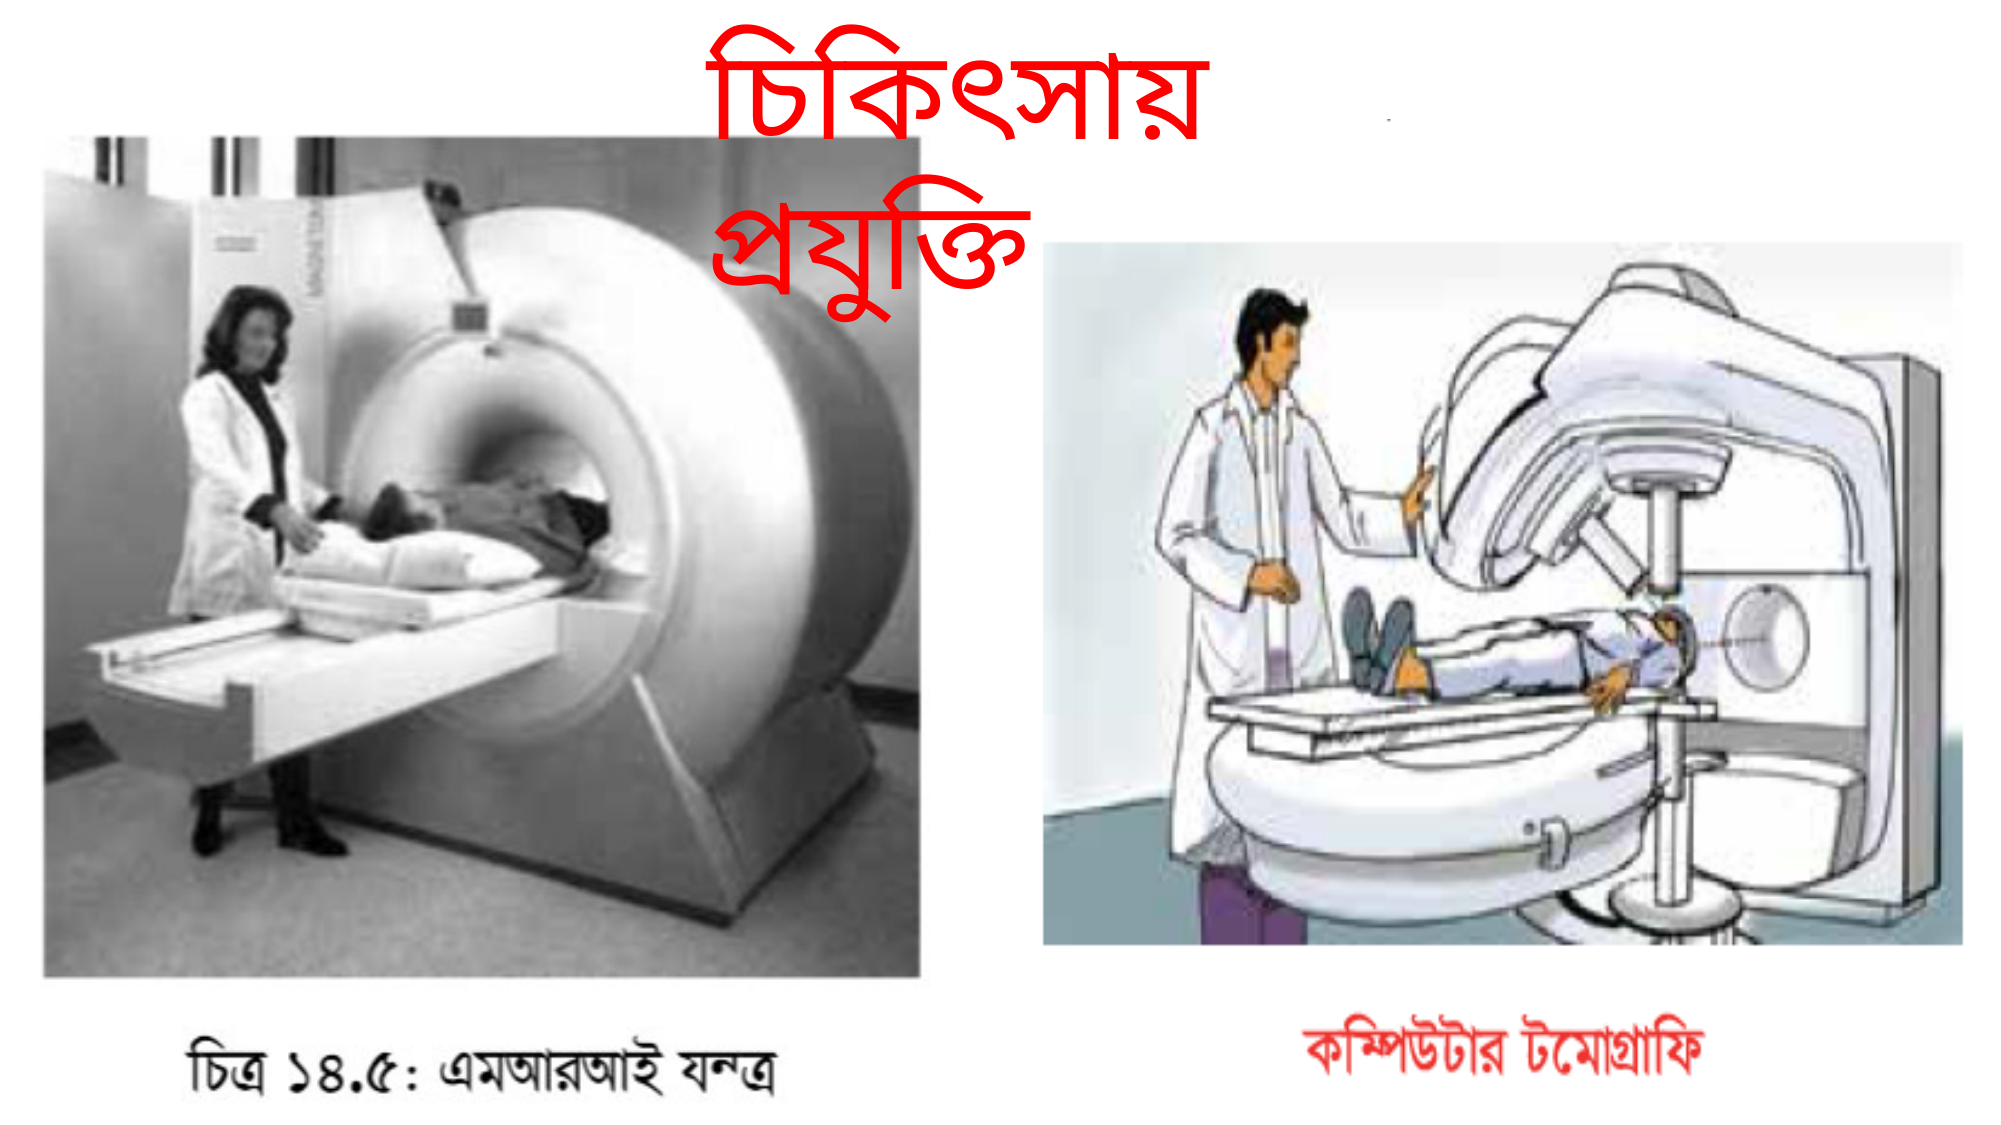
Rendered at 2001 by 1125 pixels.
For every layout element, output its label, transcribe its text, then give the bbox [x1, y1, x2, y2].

text_box চিকিৎসায় প্রযুক্তি [693, 7, 1359, 323]
picture [1027, 119, 1978, 1108]
picture [22, 117, 935, 1108]
